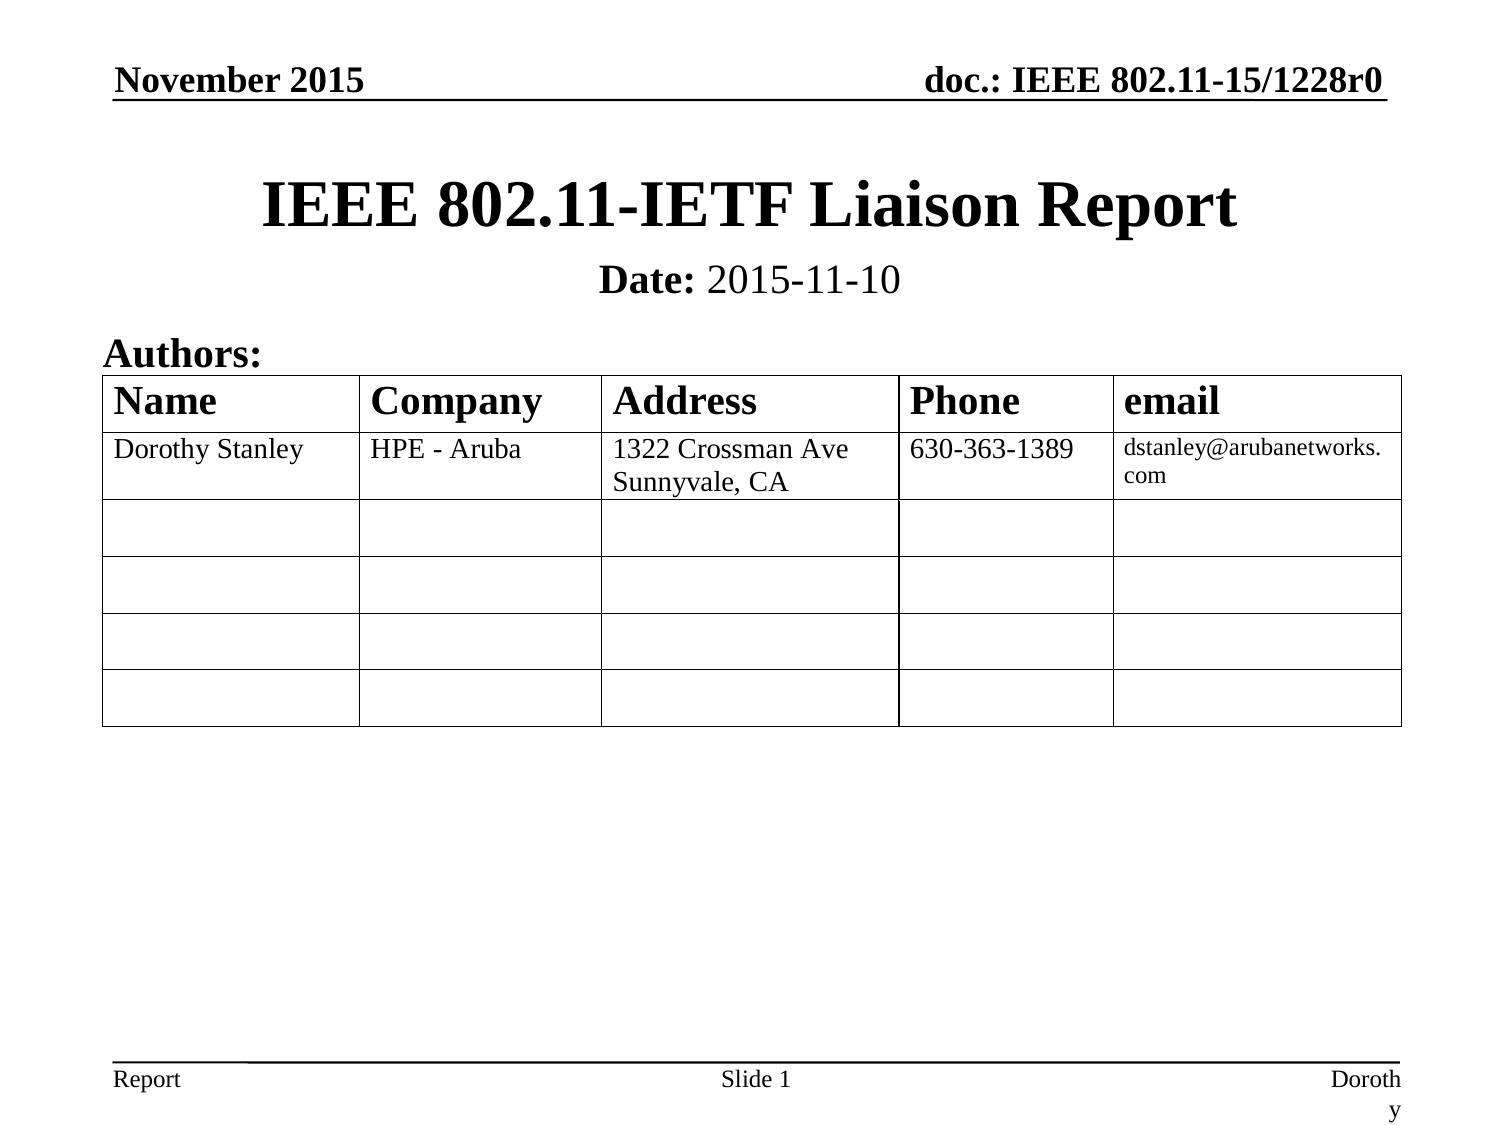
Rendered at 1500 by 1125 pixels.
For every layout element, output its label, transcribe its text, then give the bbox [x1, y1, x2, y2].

slide_number Slide 1 [712, 1062, 800, 1093]
text_box Authors: [87, 318, 325, 373]
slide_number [114, 54, 425, 100]
list Date: 2015-11-10 [112, 249, 1388, 313]
footer Dorothy Stanley, HPE-Aruba [1325, 1062, 1402, 1093]
title IEEE 802.11-IETF Liaison Report [112, 112, 1388, 249]
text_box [86, 374, 1431, 789]
